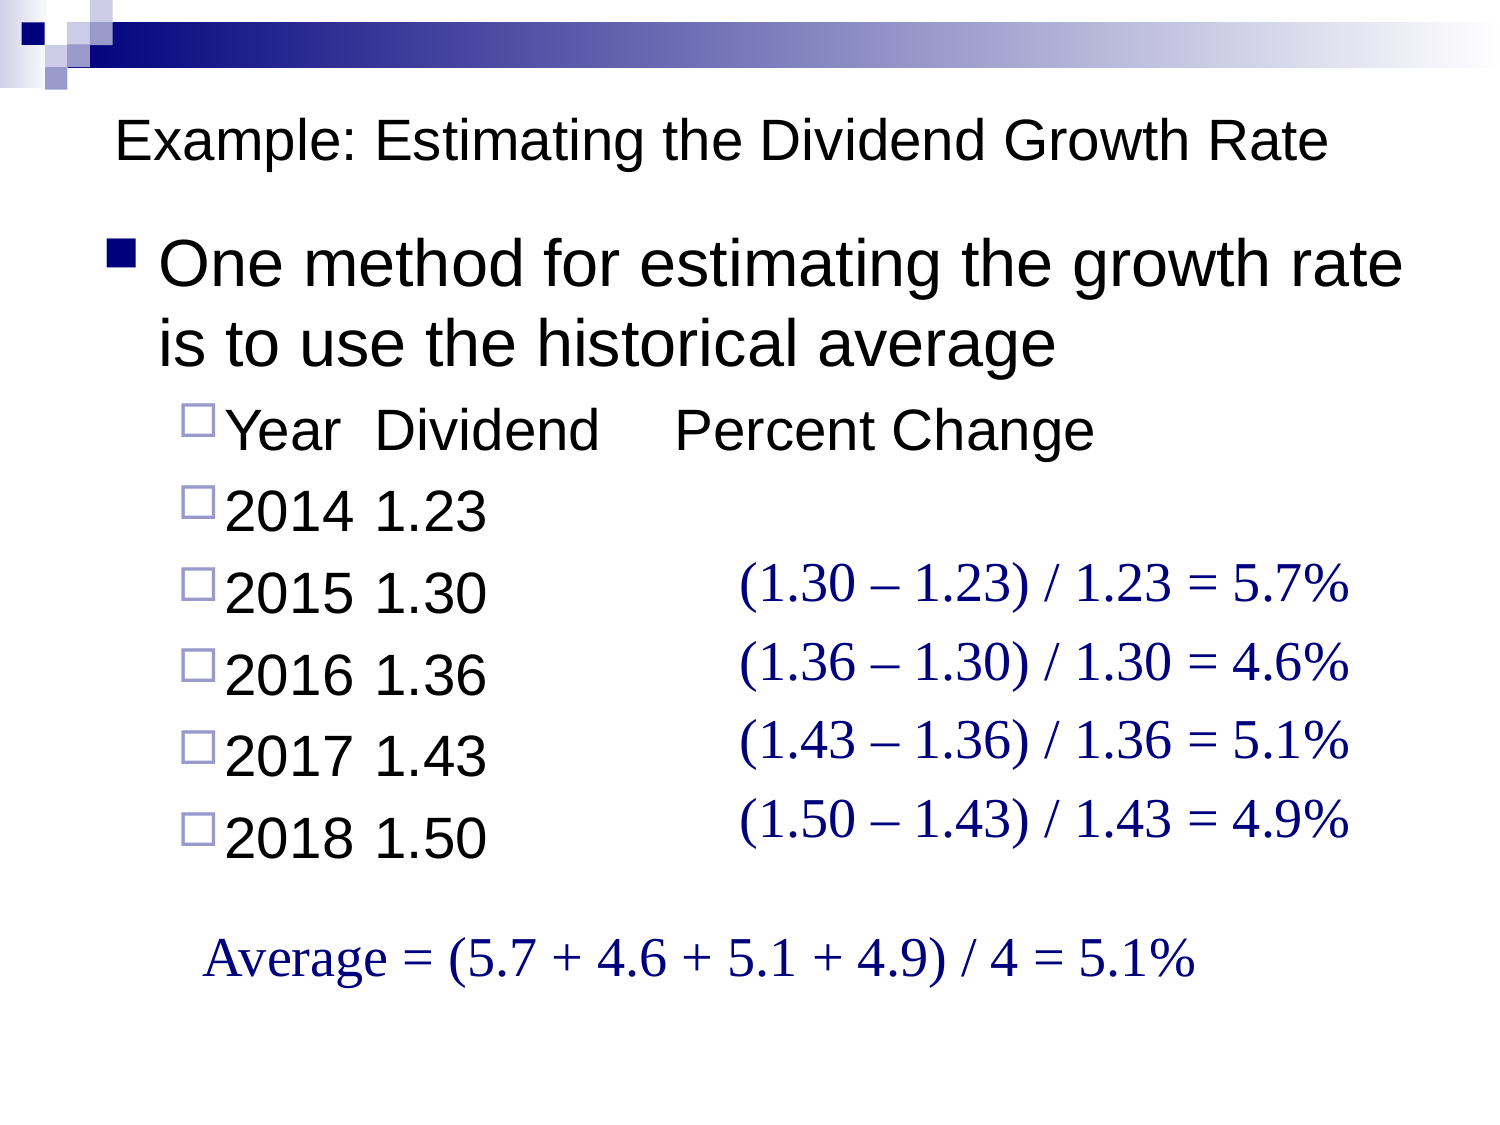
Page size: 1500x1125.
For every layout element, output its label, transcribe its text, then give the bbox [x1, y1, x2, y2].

text_box Average = (5.7 + 4.6 + 5.1 + 4.9) / 4 = 5.1% [187, 912, 1238, 995]
list One method for estimating the growth rate is to use the historical average Year Dividend Percent Change 2014 1.23 2015 1.30 2016 1.36 2017 1.43 2018 1.50 [87, 212, 1438, 1038]
title Example: Estimating the Dividend Growth Rate [99, 62, 1500, 213]
text_box (1.30 – 1.23) / 1.23 = 5.7% (1.36 – 1.30) / 1.30 = 4.6% (1.43 – 1.36) / 1.36 = 5.1% (1.50 – 1.43) / 1.43 = 4.9% [724, 537, 1366, 857]
